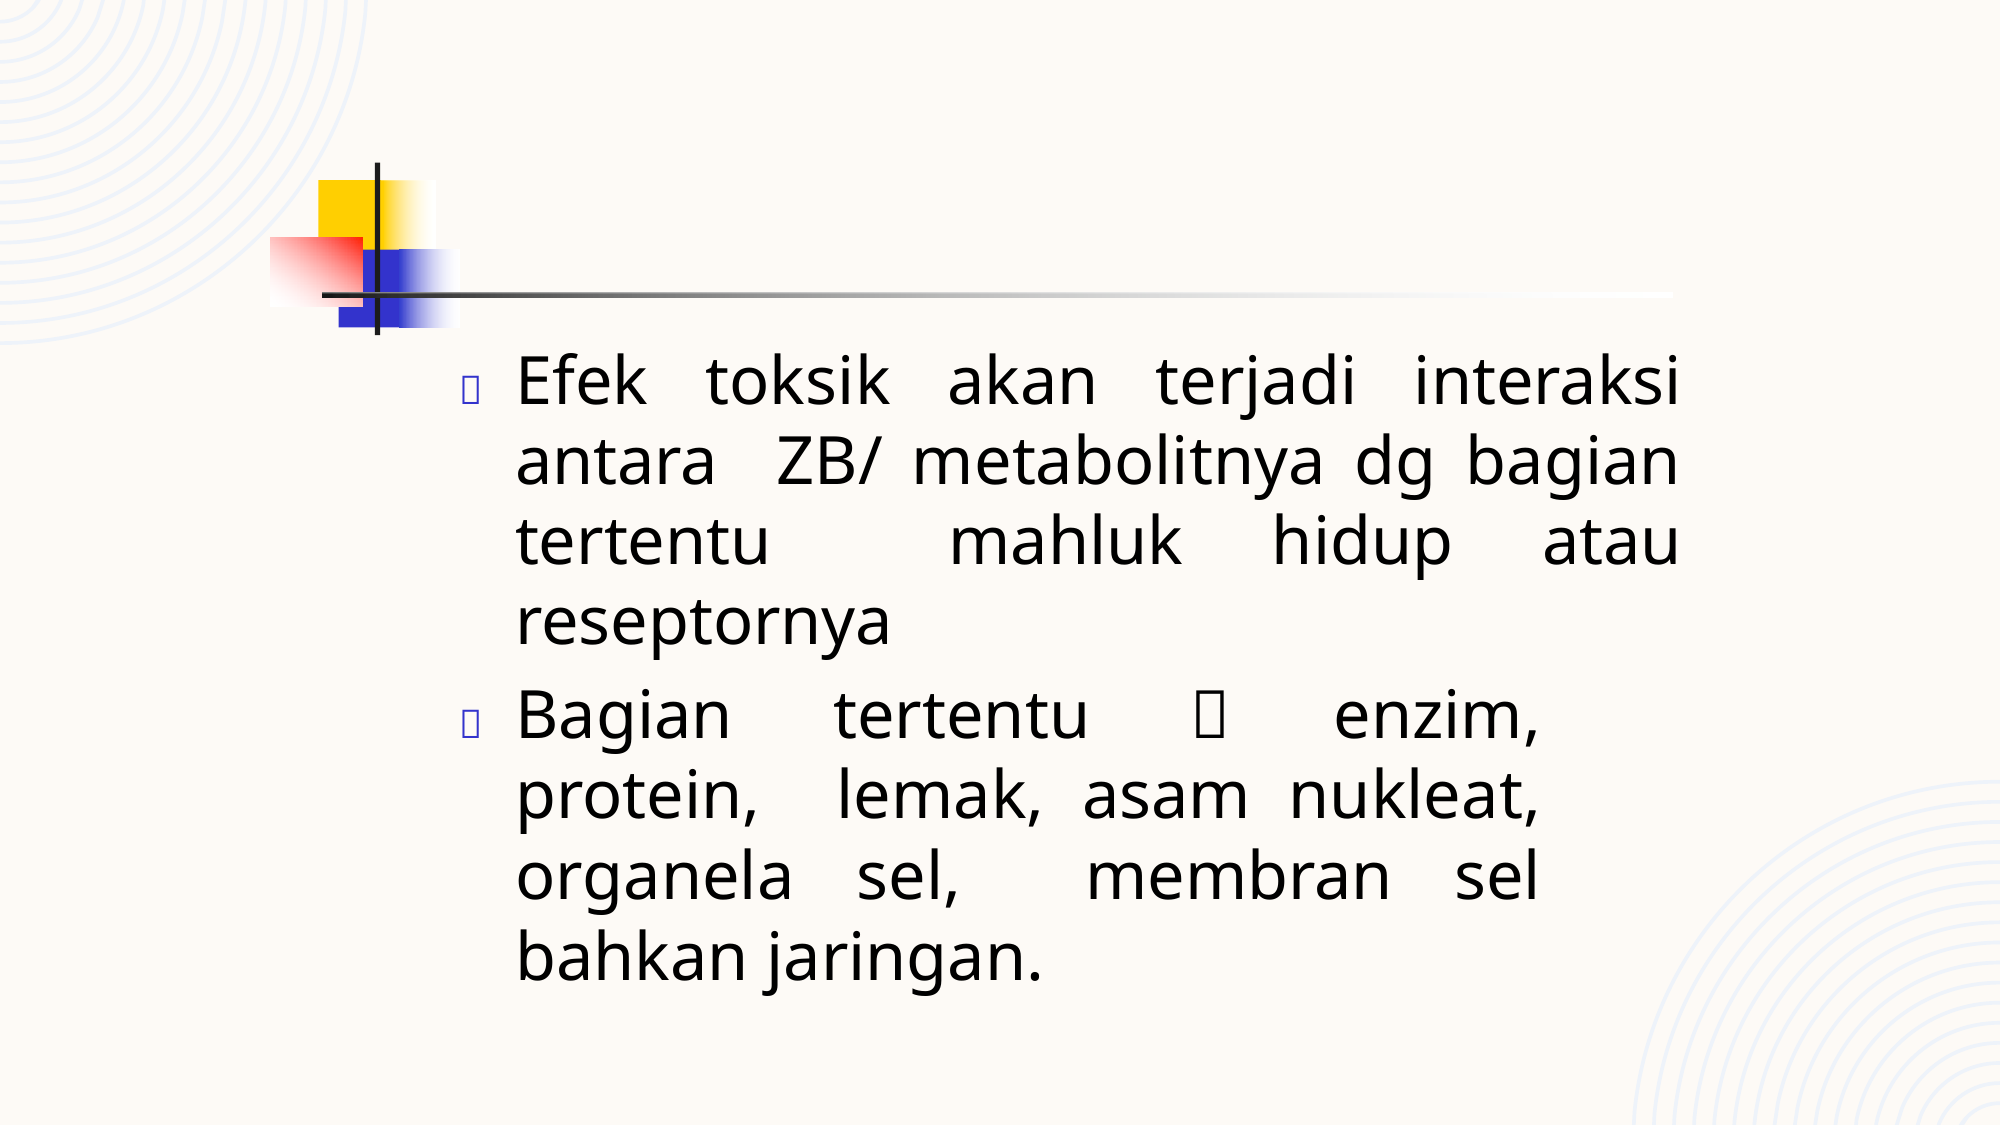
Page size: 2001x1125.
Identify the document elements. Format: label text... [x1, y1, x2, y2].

text_box  Efek toksik akan terjadi interaksi antara ZB/ metabolitnya dg bagian tertentu mahluk hidup atau reseptornya  Bagian tertentu  enzim, protein, lemak, asam nukleat, organela sel, membran sel bahkan jaringan. [456, 336, 1683, 994]
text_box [270, 162, 1673, 336]
